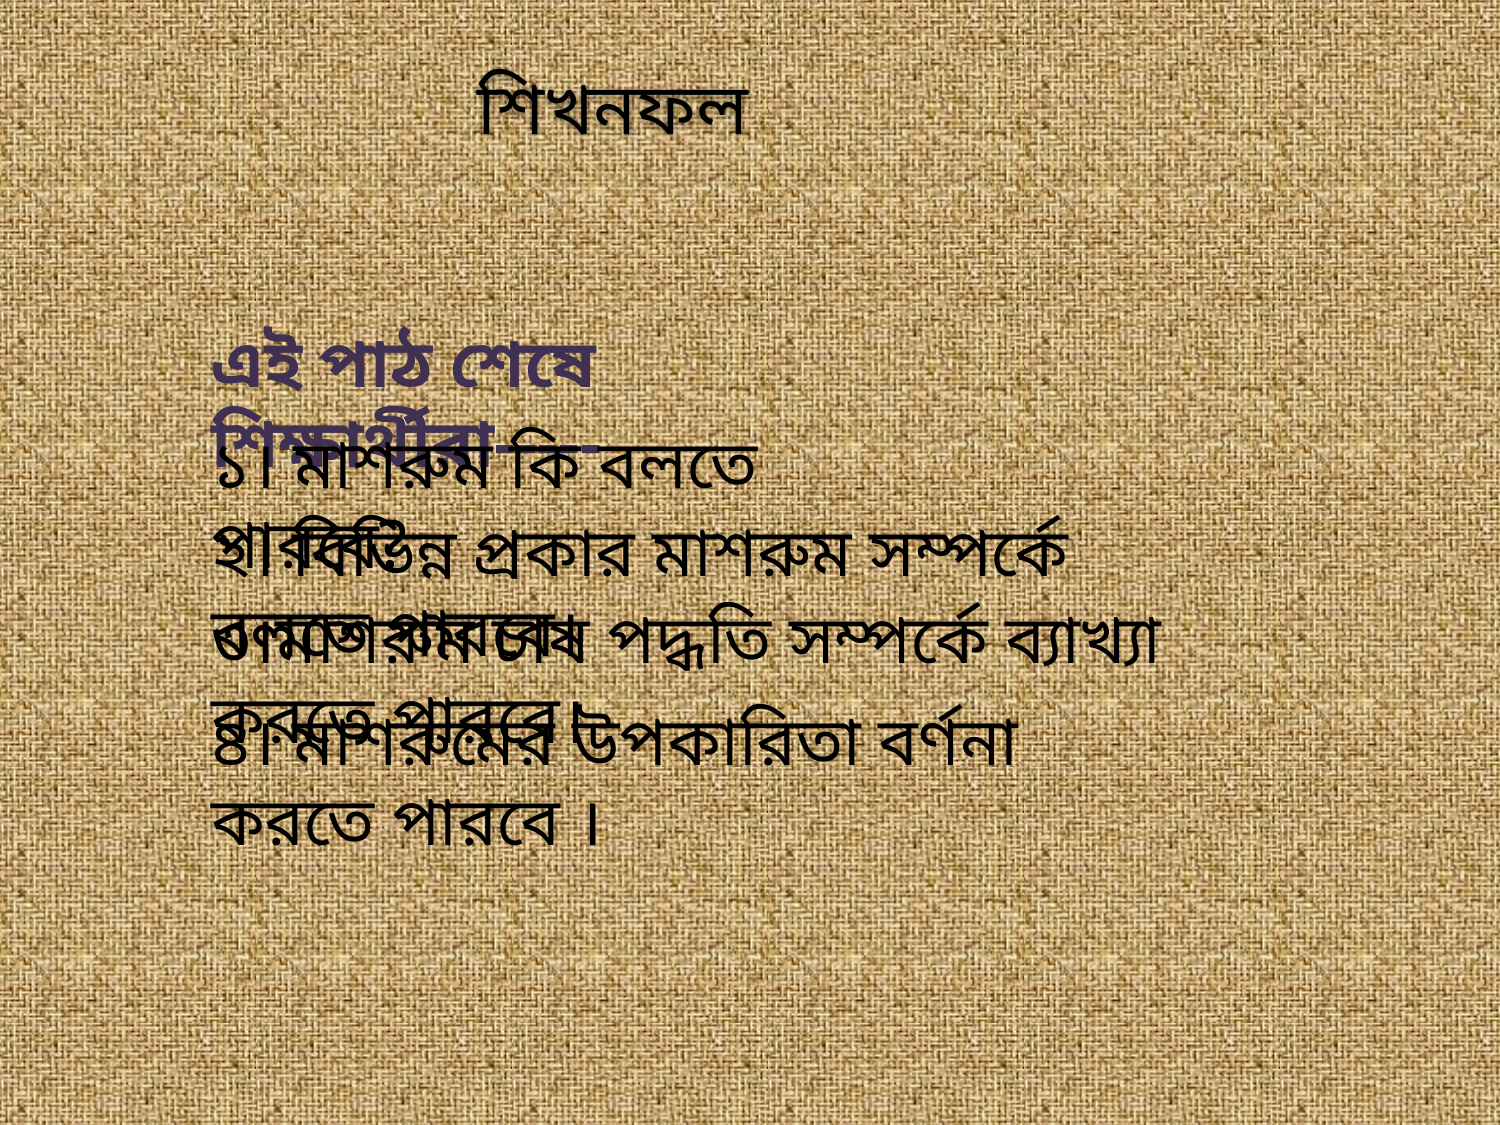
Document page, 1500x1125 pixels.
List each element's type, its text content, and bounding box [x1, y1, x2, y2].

text_box এই পাঠ শেষে শিক্ষার্থীরা----- [194, 343, 823, 444]
picture [0, 0, 1500, 1125]
text_box শিখনফল [399, 36, 864, 176]
text_box ৩।মাশরুম চাষ পদ্ধতি সম্পর্কে ব্যাখ্যা করতে পারবে। [194, 619, 1306, 735]
text_box ২। বিভিন্ন প্রকার মাশরুম সম্পর্কে বলতে পারবে। [194, 531, 1217, 619]
text_box ৪। মাশরুমের উপকারিতা বর্ণনা করতে পারবে । [194, 720, 1173, 837]
text_box ১। মাশরুম কি বলতে পারবে? [194, 444, 864, 560]
